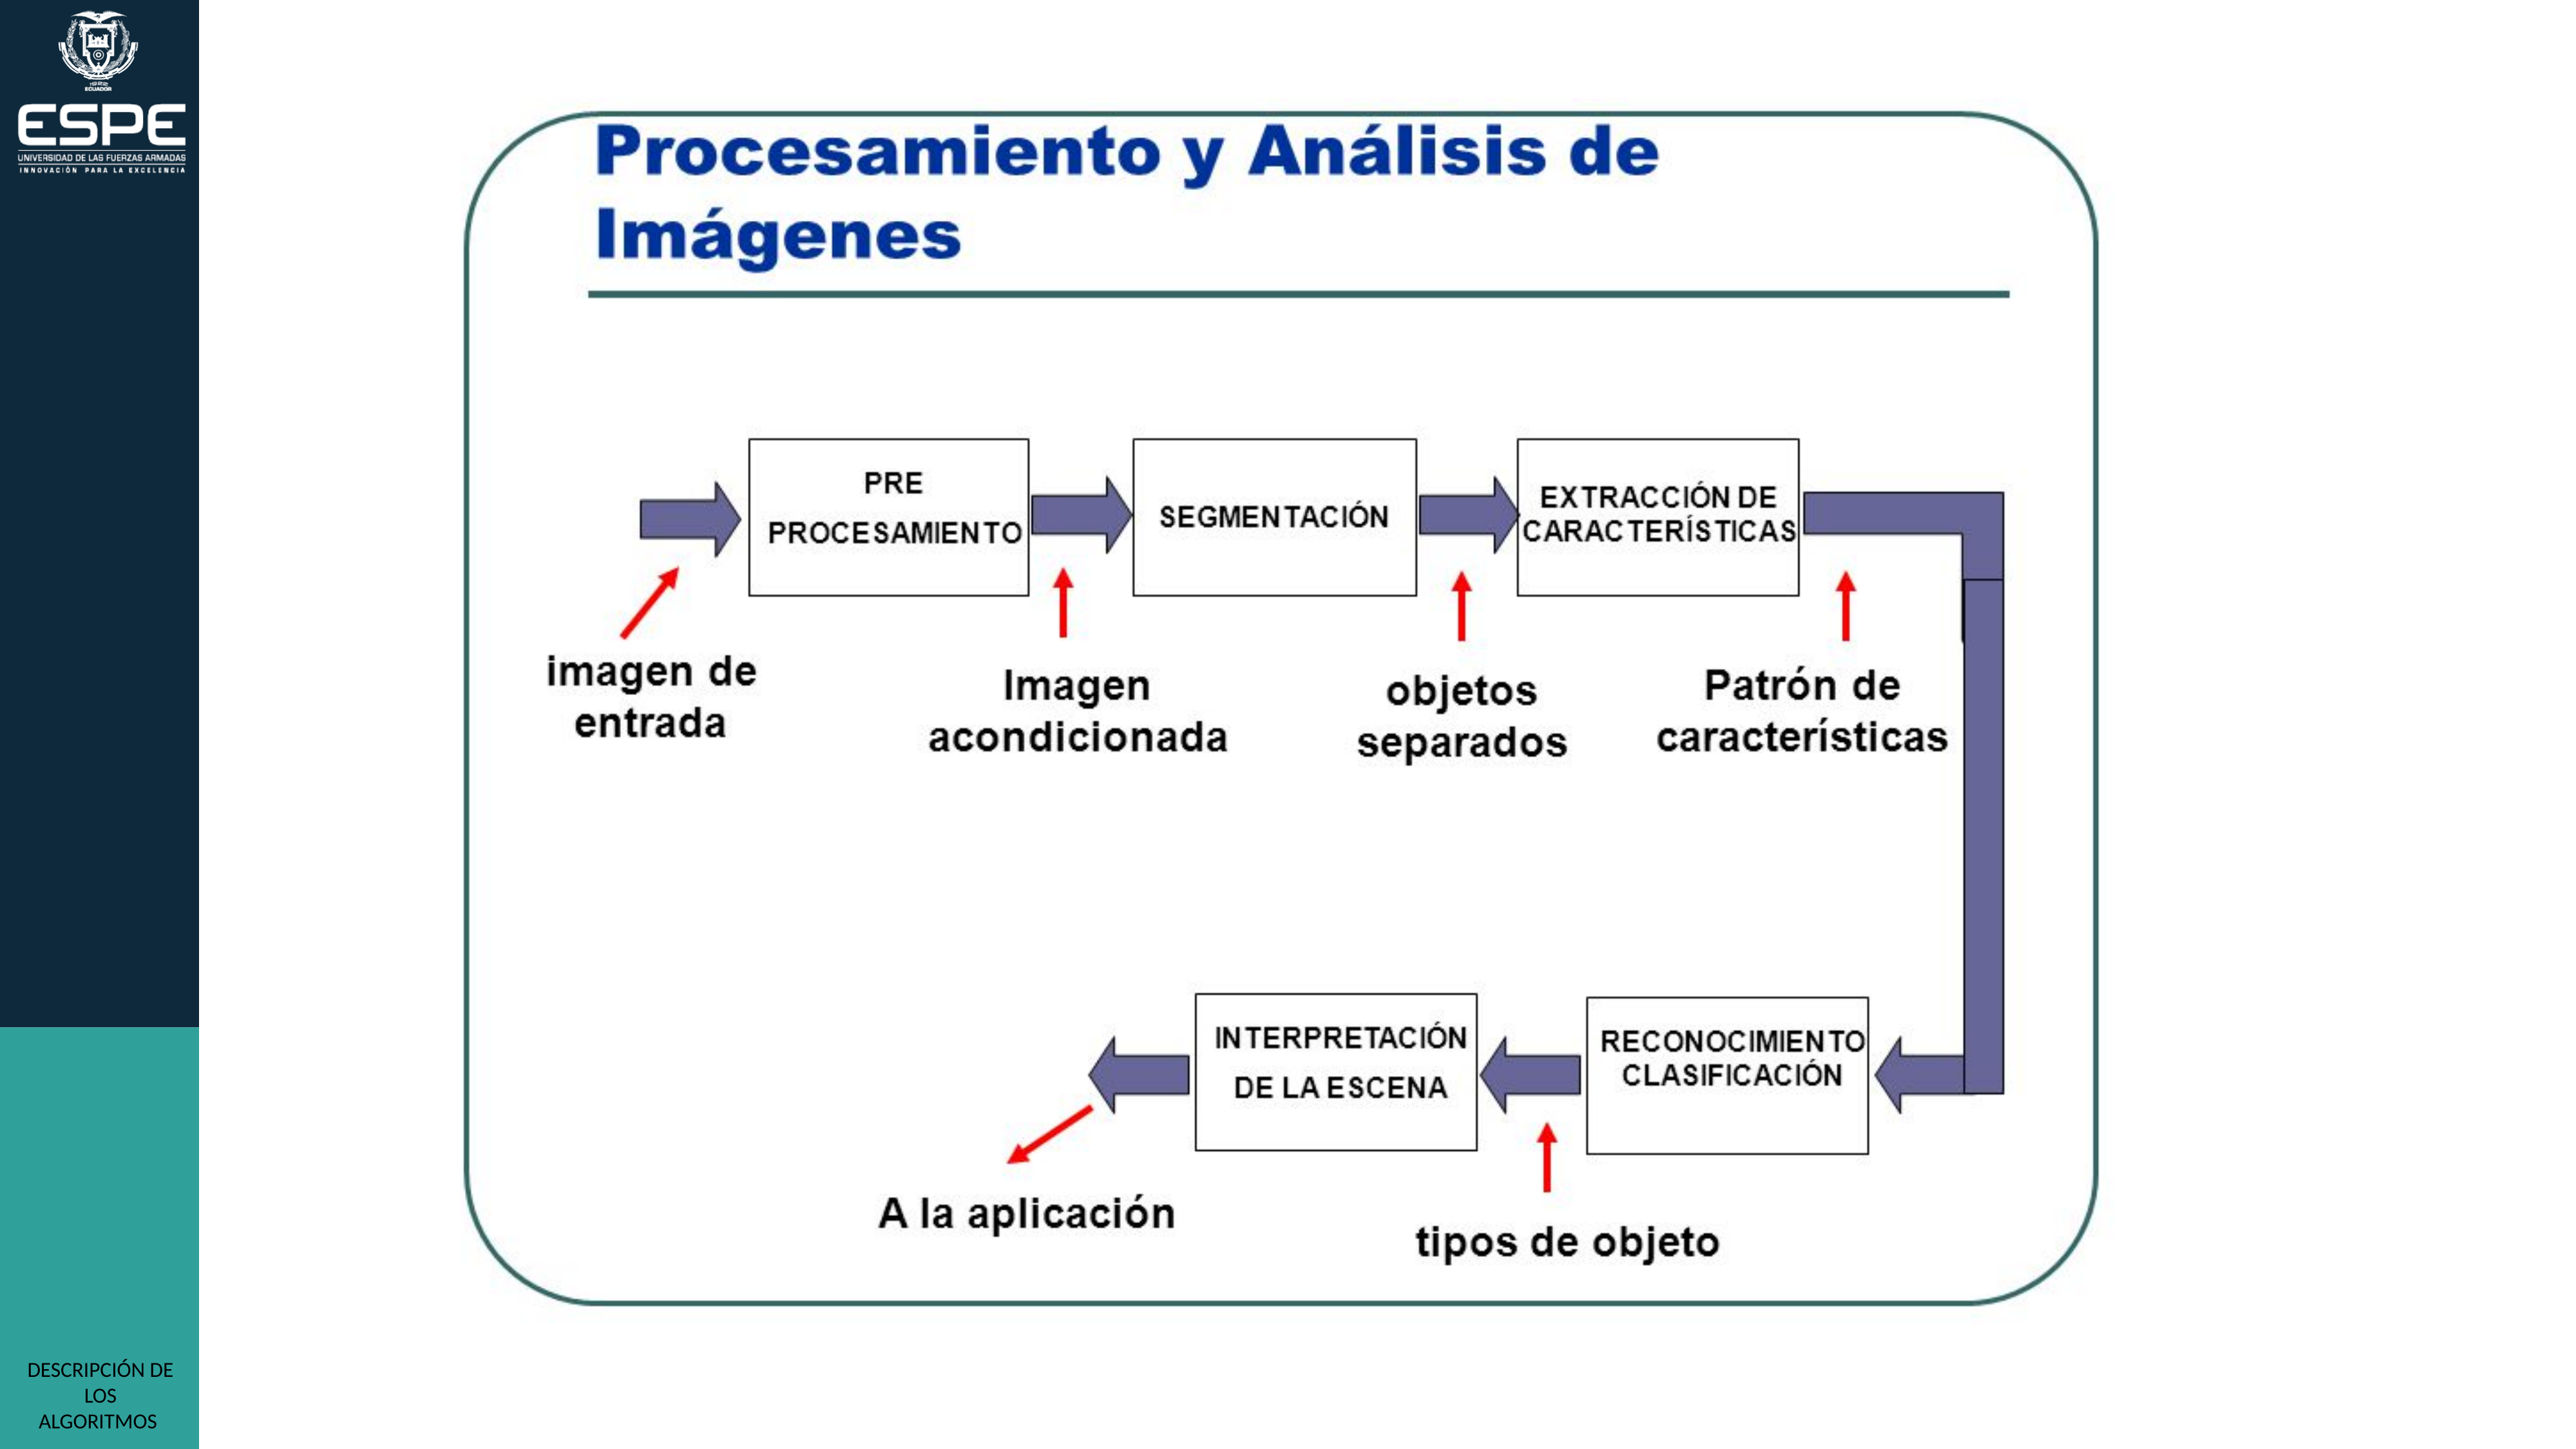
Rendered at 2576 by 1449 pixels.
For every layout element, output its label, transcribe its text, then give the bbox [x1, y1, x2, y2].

text_box DESCRIPCIÓN DE LOS ALGORITMOS [15, 1350, 186, 1438]
picture [53, 9, 146, 94]
picture [434, 71, 2142, 1351]
text_box [0, 0, 200, 1027]
picture [15, 102, 186, 176]
text_box [0, 1027, 200, 1449]
